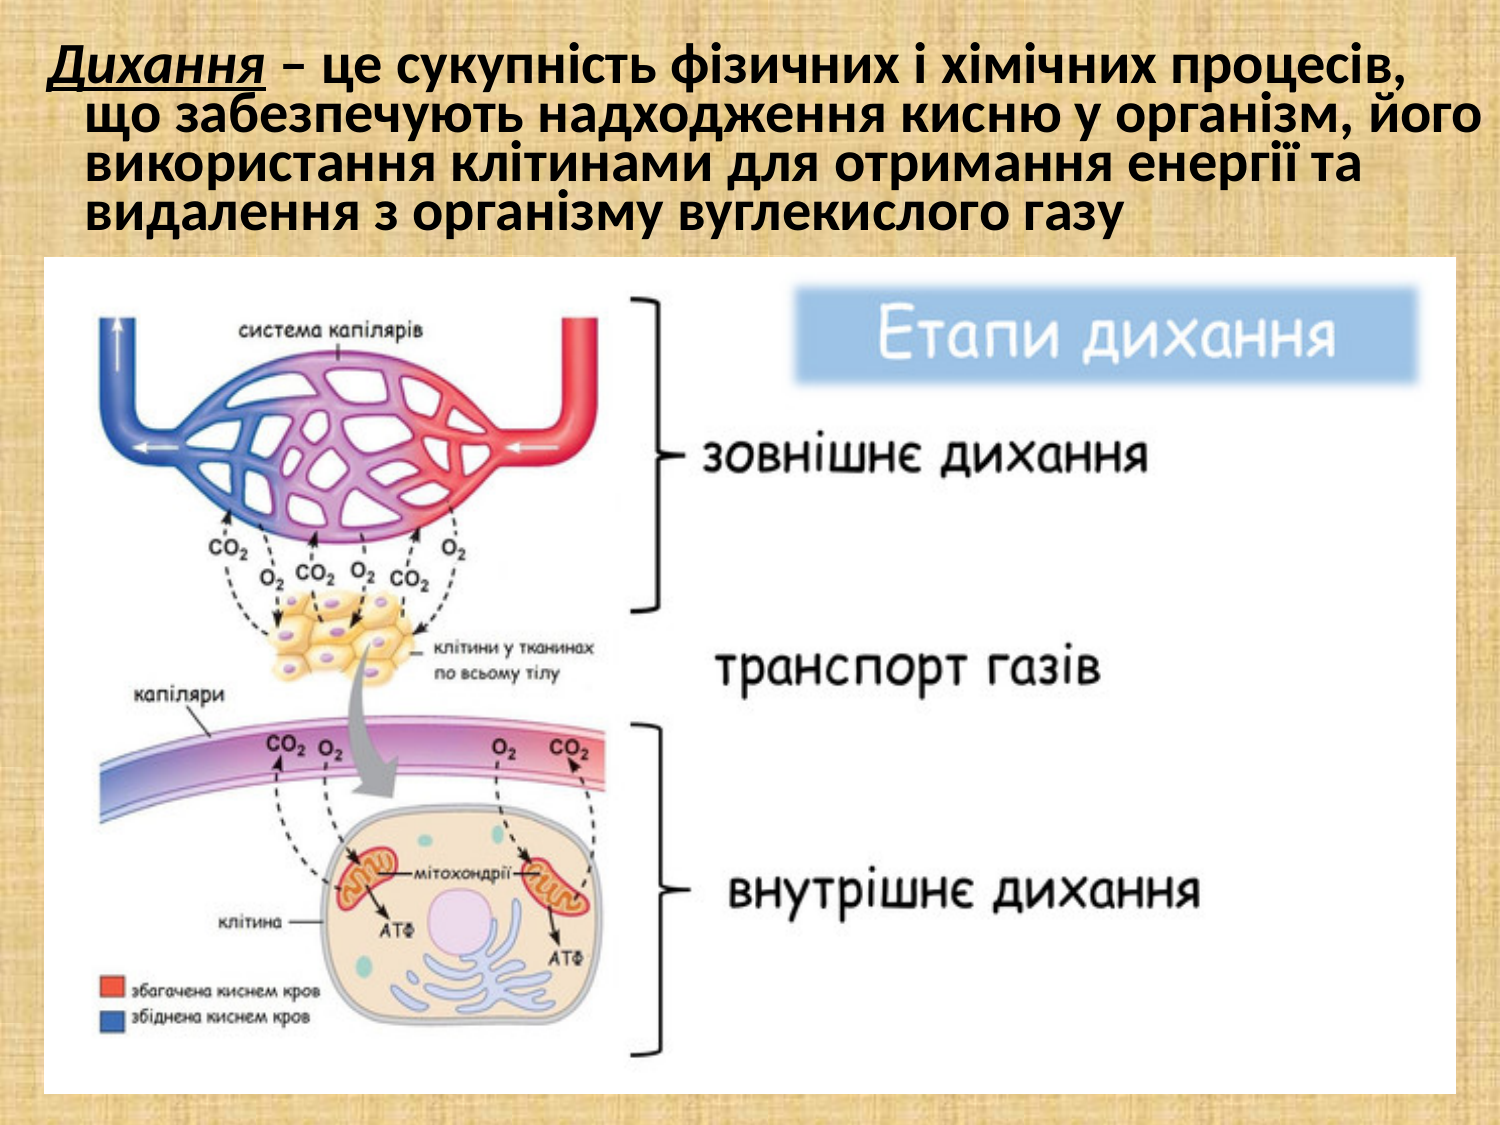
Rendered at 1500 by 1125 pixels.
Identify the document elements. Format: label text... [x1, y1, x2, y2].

picture [0, 0, 1500, 1125]
list Дихання – це сукупність фізичних і хімічних процесів, що забезпечують надходження кисню у організм, його використання клітинами для отримання енергії та видалення з організму вуглекислого газу [32, 36, 1500, 257]
